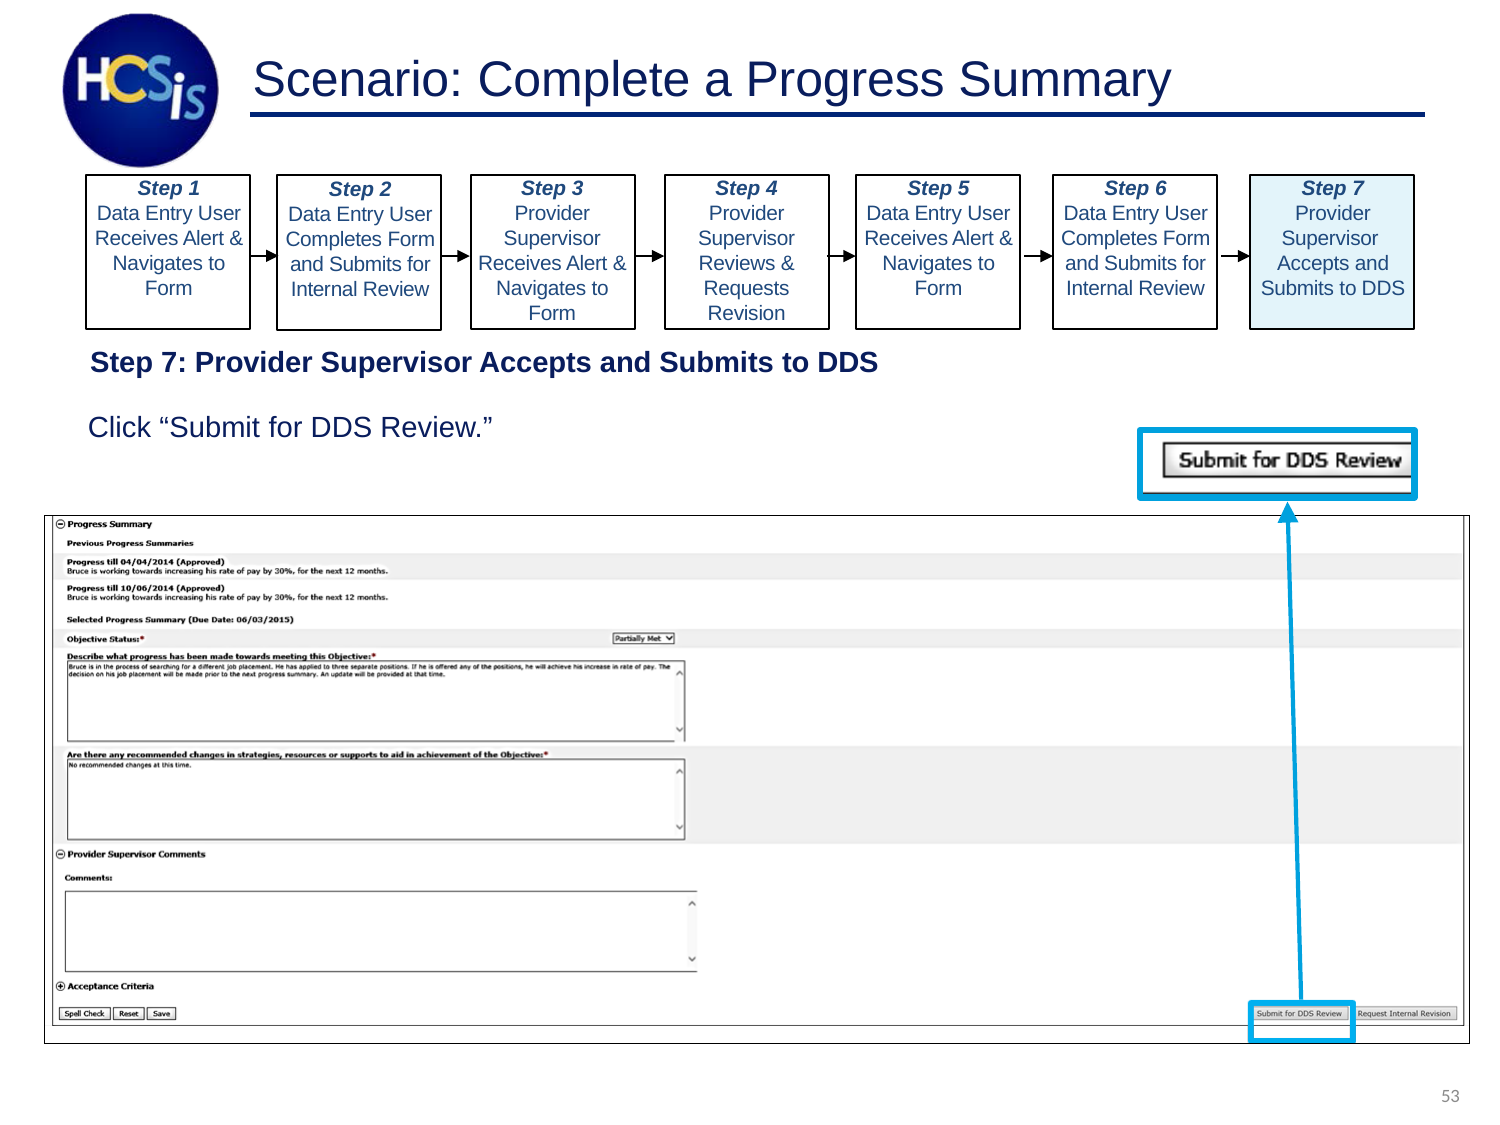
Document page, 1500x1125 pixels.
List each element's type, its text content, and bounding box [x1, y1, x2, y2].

title Scenario: Complete a Progress Summary [88, 45, 1412, 174]
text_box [85, 174, 1415, 352]
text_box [1287, 501, 1302, 1000]
slide_number 53 [1137, 1064, 1475, 1125]
text_box Step 7: Provider Supervisor Accepts and Submits to DDS Click “Submit for DDS Review.” [87, 360, 1392, 443]
picture [1144, 434, 1410, 493]
picture [1302, 515, 1471, 1044]
picture [62, 13, 220, 169]
picture [1254, 1007, 1349, 1037]
picture [44, 515, 1287, 1044]
